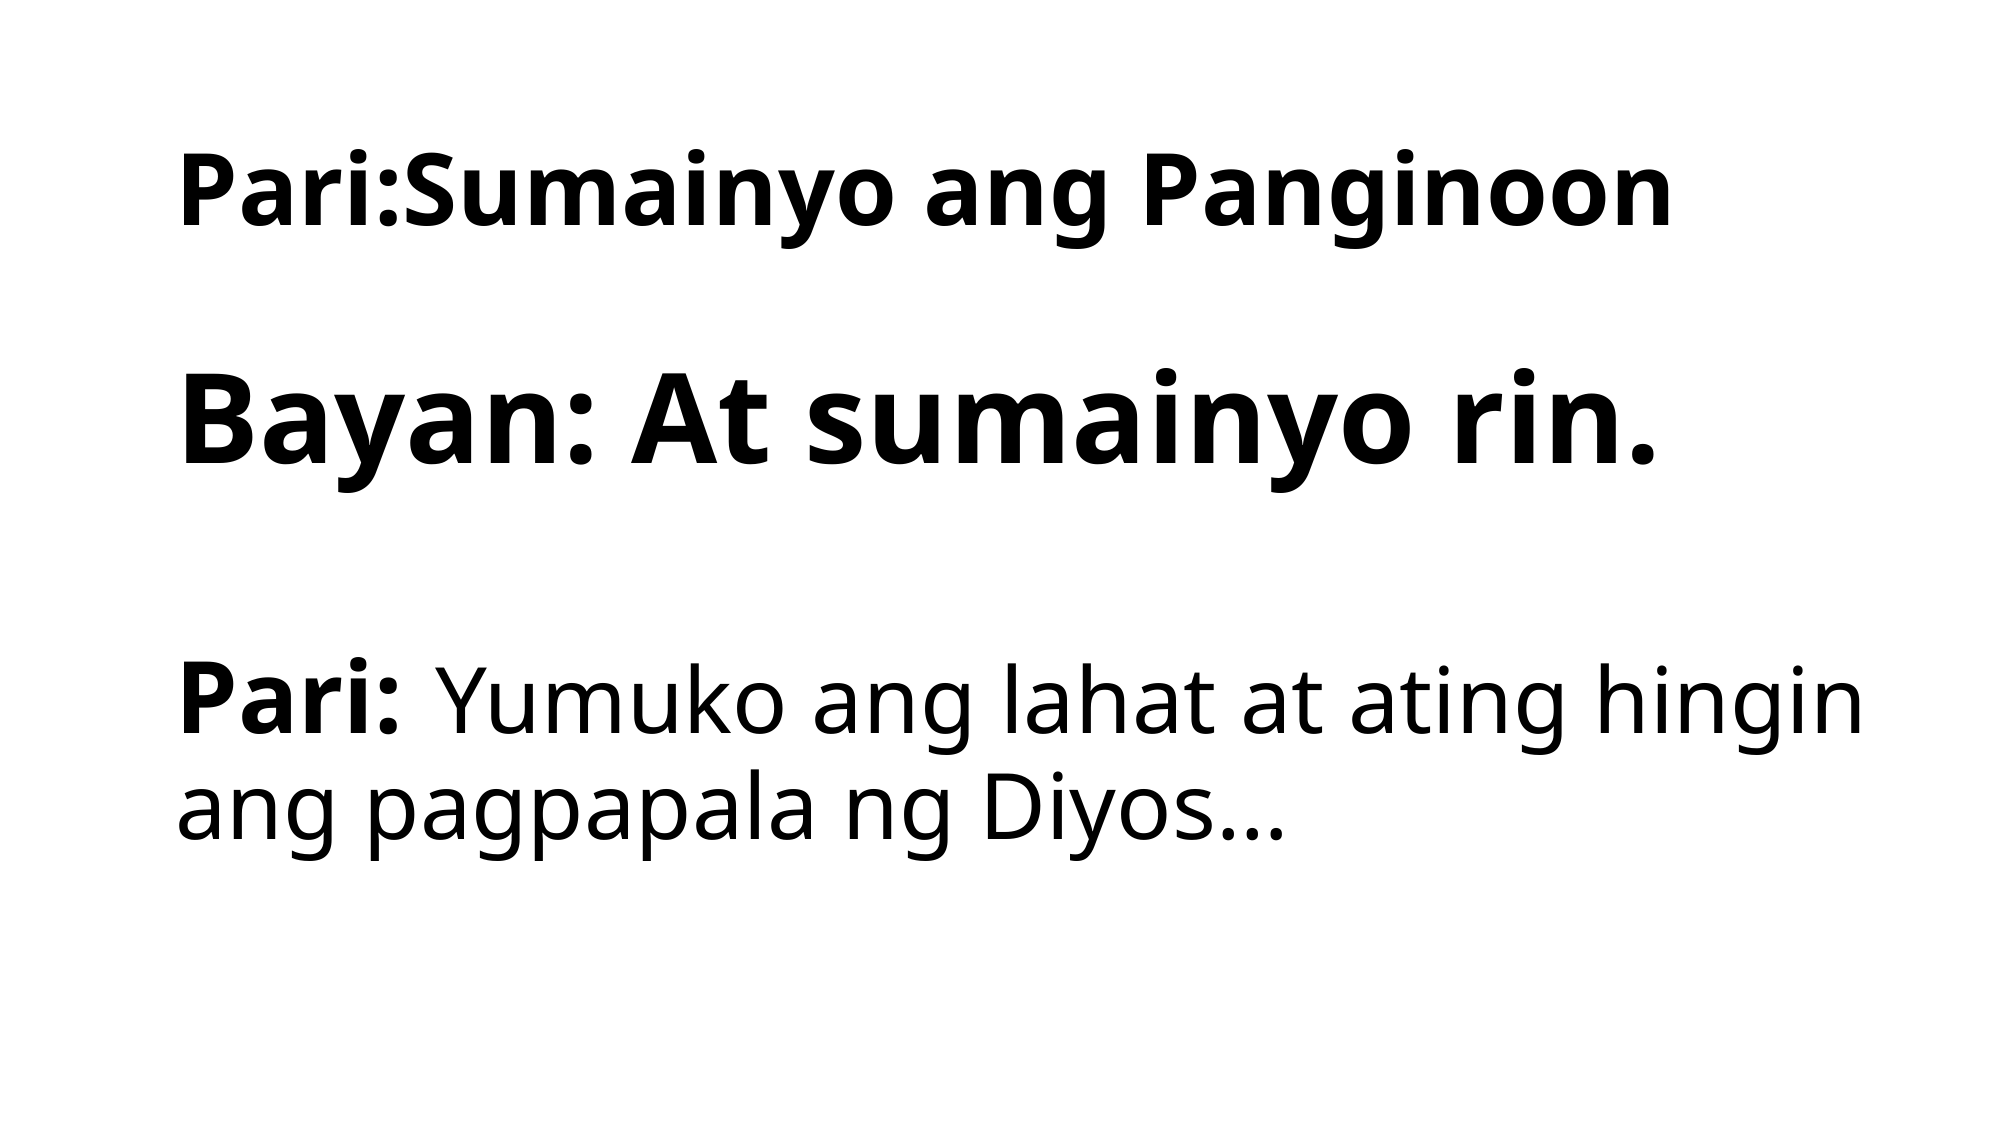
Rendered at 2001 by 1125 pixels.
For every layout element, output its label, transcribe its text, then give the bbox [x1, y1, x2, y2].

title Pari:Sumainyo ang Panginoon Bayan: At sumainyo rin. Pari: Yumuko ang lahat at ating hingin ang pagpapala ng Diyos… [160, 683, 1919, 1076]
